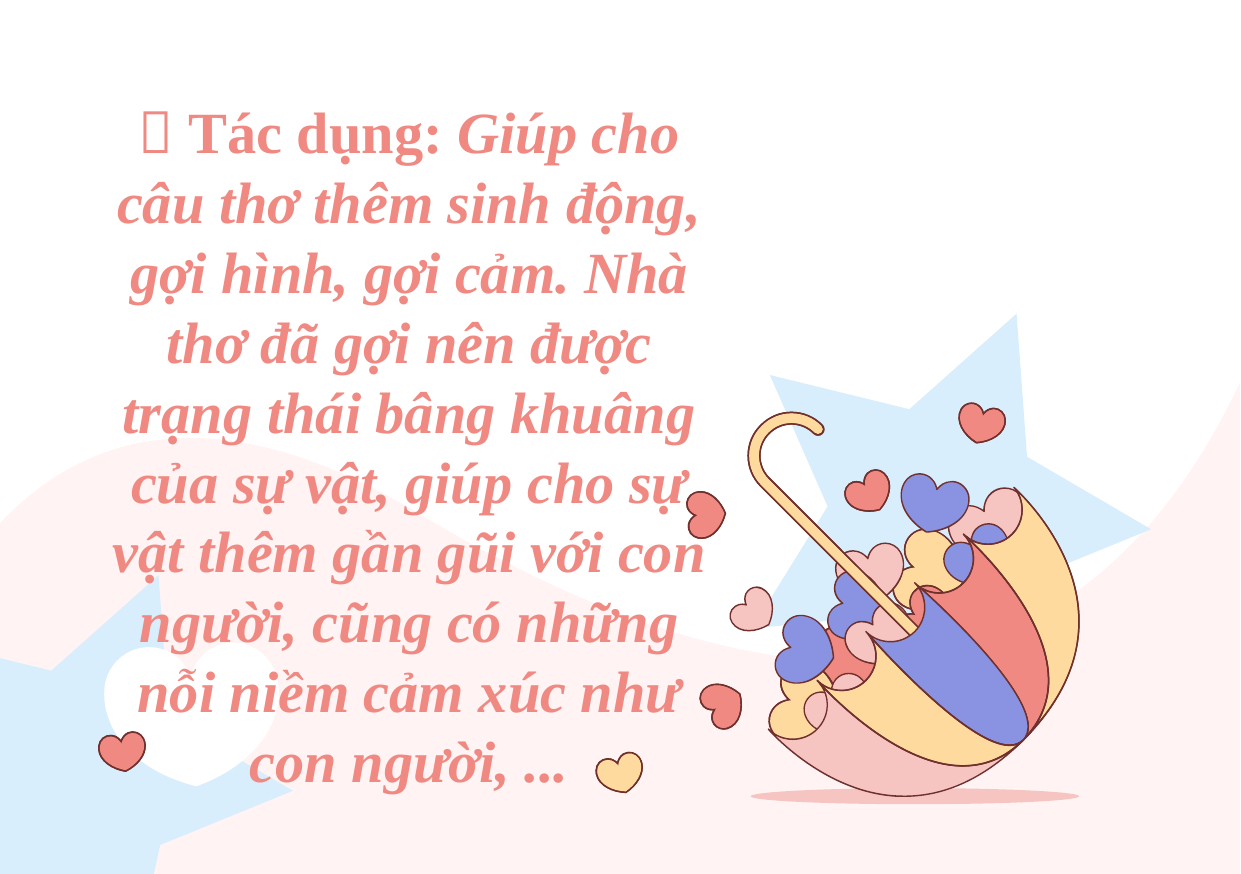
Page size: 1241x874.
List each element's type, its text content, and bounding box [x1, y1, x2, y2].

text_box [965, 486, 1080, 740]
text_box [845, 542, 905, 596]
text_box [837, 565, 844, 575]
text_box [831, 672, 864, 688]
text_box [960, 404, 1004, 441]
text_box [920, 584, 943, 592]
text_box [892, 590, 910, 610]
text_box [909, 590, 923, 625]
text_box [729, 586, 774, 632]
text_box [908, 588, 918, 615]
text_box [833, 675, 862, 689]
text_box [101, 727, 144, 776]
text_box [975, 497, 1078, 714]
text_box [684, 490, 727, 540]
text_box [770, 674, 831, 738]
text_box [599, 748, 642, 798]
text_box [973, 525, 1005, 543]
text_box [969, 487, 1016, 513]
text_box [766, 536, 840, 628]
text_box [828, 646, 1014, 765]
text_box [834, 563, 838, 578]
text_box [903, 607, 911, 613]
text_box [958, 402, 1007, 444]
text_box [749, 414, 916, 633]
text_box [768, 679, 790, 732]
text_box [903, 529, 921, 571]
text_box [826, 630, 873, 681]
text_box [823, 672, 833, 684]
text_box [767, 685, 1013, 797]
text_box [829, 574, 878, 637]
text_box [846, 471, 888, 510]
text_box [865, 582, 1029, 741]
text_box [769, 313, 1152, 563]
text_box [699, 683, 742, 730]
title  Tác dụng: Giúp cho câu thơ thêm sinh động, gợi hình, gợi cảm. Nhà thơ đã gợi nên được trạng thái bâng khuâng của sự vật, giúp cho sự vật thêm gần gũi với con người, cũng có những nỗi niềm cảm xúc như con người, ... [87, 79, 732, 791]
text_box [702, 686, 740, 728]
text_box [0, 638, 293, 874]
text_box [776, 617, 832, 682]
text_box [900, 473, 970, 533]
text_box [847, 544, 902, 594]
text_box [750, 788, 1080, 805]
text_box [895, 531, 960, 607]
text_box [889, 593, 897, 603]
text_box [731, 589, 771, 629]
text_box [929, 545, 1047, 731]
text_box [844, 469, 891, 512]
text_box [950, 489, 1021, 542]
text_box [923, 587, 940, 592]
text_box [904, 557, 910, 567]
text_box [779, 692, 998, 795]
text_box [774, 614, 835, 684]
text_box [803, 691, 824, 729]
text_box [947, 528, 955, 543]
text_box [747, 411, 918, 635]
text_box [844, 606, 880, 665]
text_box [943, 541, 969, 583]
text_box [902, 475, 968, 531]
text_box [816, 633, 1024, 767]
text_box [805, 693, 826, 727]
text_box [945, 544, 972, 581]
text_box [922, 533, 975, 594]
text_box [846, 608, 907, 662]
text_box [876, 593, 1027, 744]
text_box [827, 572, 846, 640]
